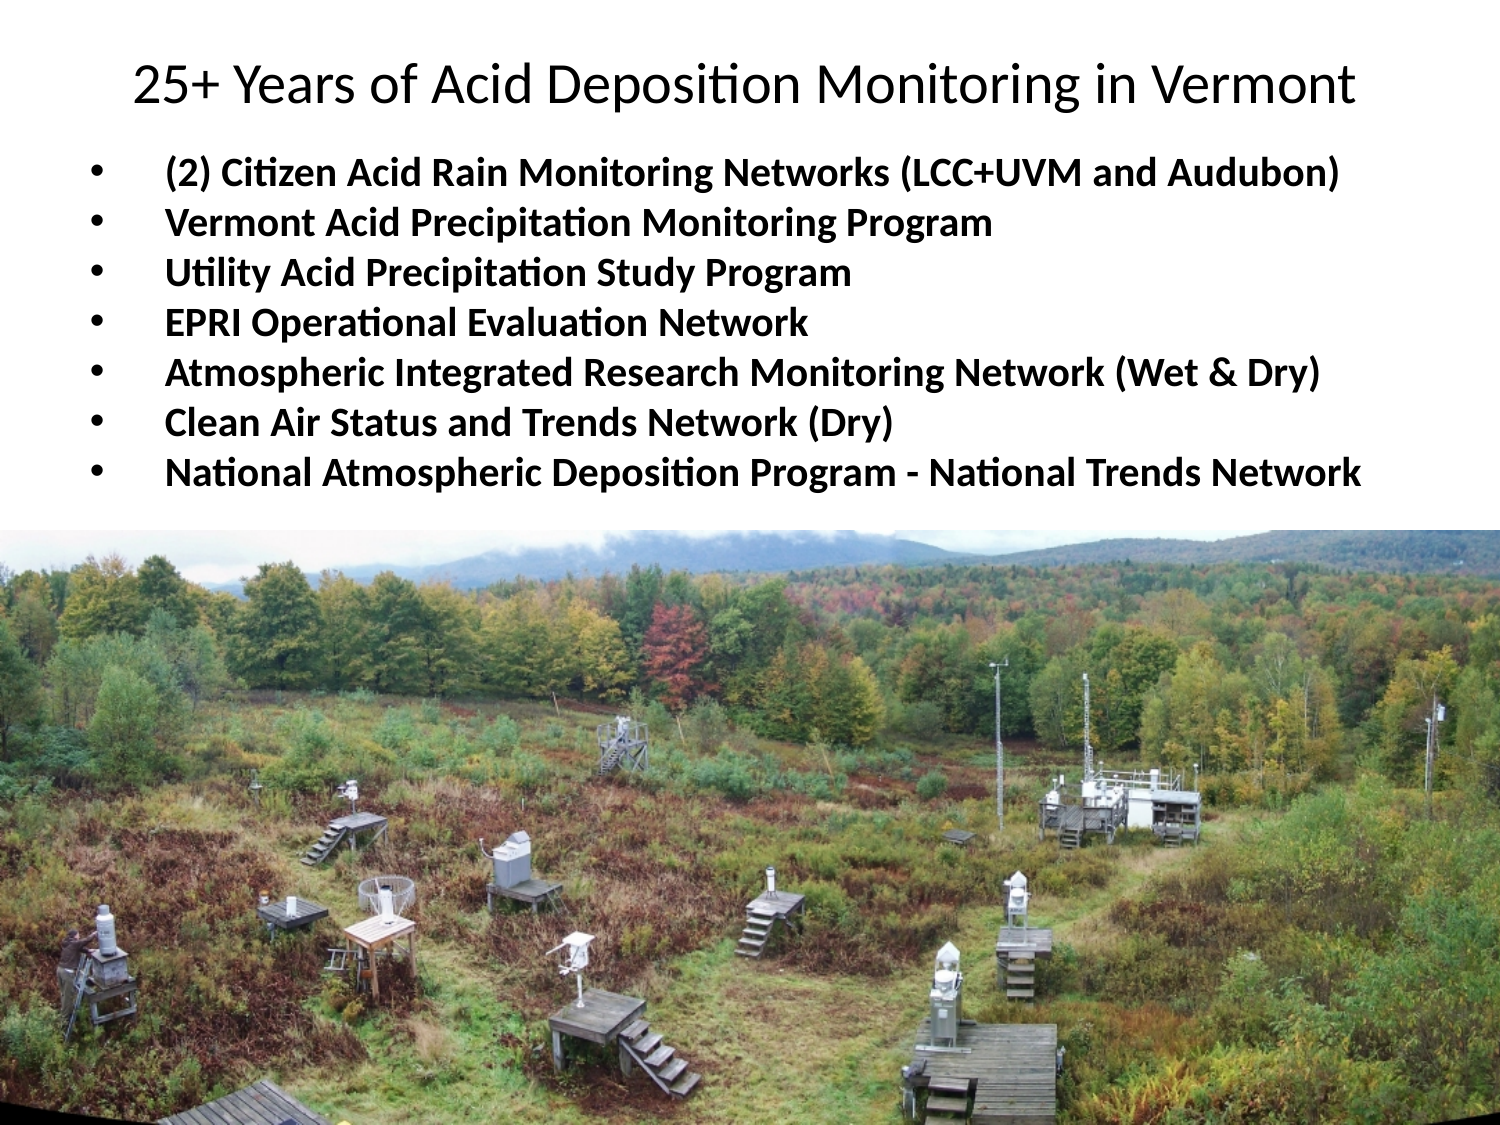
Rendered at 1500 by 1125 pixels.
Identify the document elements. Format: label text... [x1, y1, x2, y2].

text_box 25+ Years of Acid Deposition Monitoring in Vermont (2) Citizen Acid Rain Monitoring Networks (LCC+UVM and Audubon) Vermont Acid Precipitation Monitoring Program Utility Acid Precipitation Study Program EPRI Operational Evaluation Network Atmospheric Integrated Research Monitoring Network (Wet & Dry) Clean Air Status and Trends Network (Dry) National Atmospheric Deposition Program - National Trends Network [0, 37, 1491, 503]
picture [0, 529, 1500, 1125]
